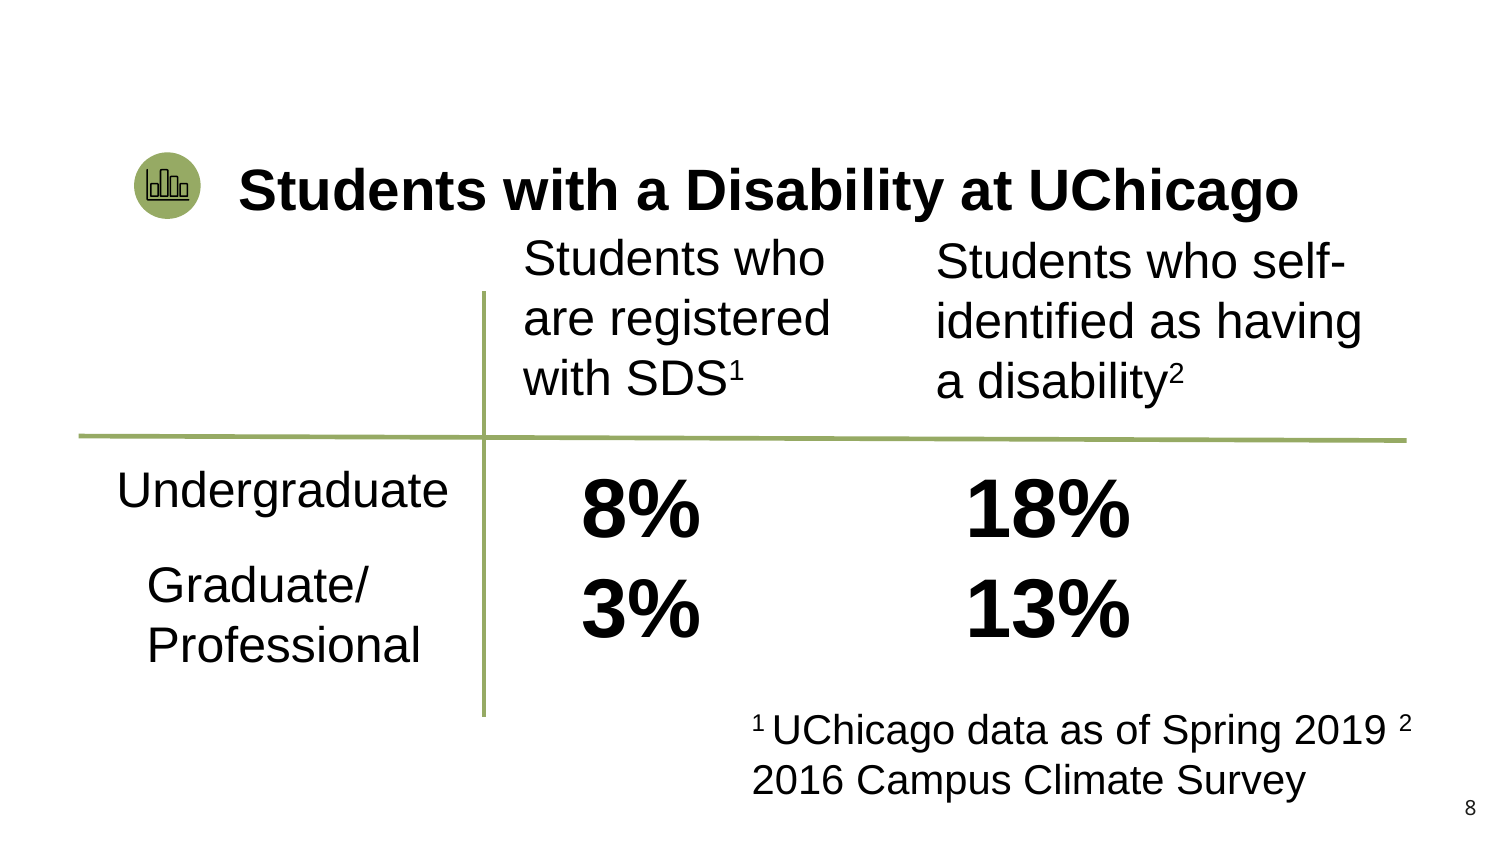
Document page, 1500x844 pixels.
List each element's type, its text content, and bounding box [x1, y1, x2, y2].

text_box Students who are registered with SDS1 [508, 210, 877, 295]
text_box Graduate/ Professional [131, 537, 458, 674]
text_box 18% 13% [949, 449, 1194, 587]
slide_number 8 [1401, 779, 1492, 844]
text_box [146, 169, 190, 201]
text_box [78, 435, 479, 441]
text_box Students who self-identified as having a disability2 [920, 213, 1407, 297]
text_box 1 UChicago data as of Spring 2019 2 2016 Campus Climate Survey [736, 695, 1431, 811]
title Students with a Disability at UChicago [223, 150, 1365, 223]
text_box 8% 3% [565, 449, 810, 587]
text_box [489, 435, 1407, 441]
text_box Undergraduate [101, 449, 472, 527]
